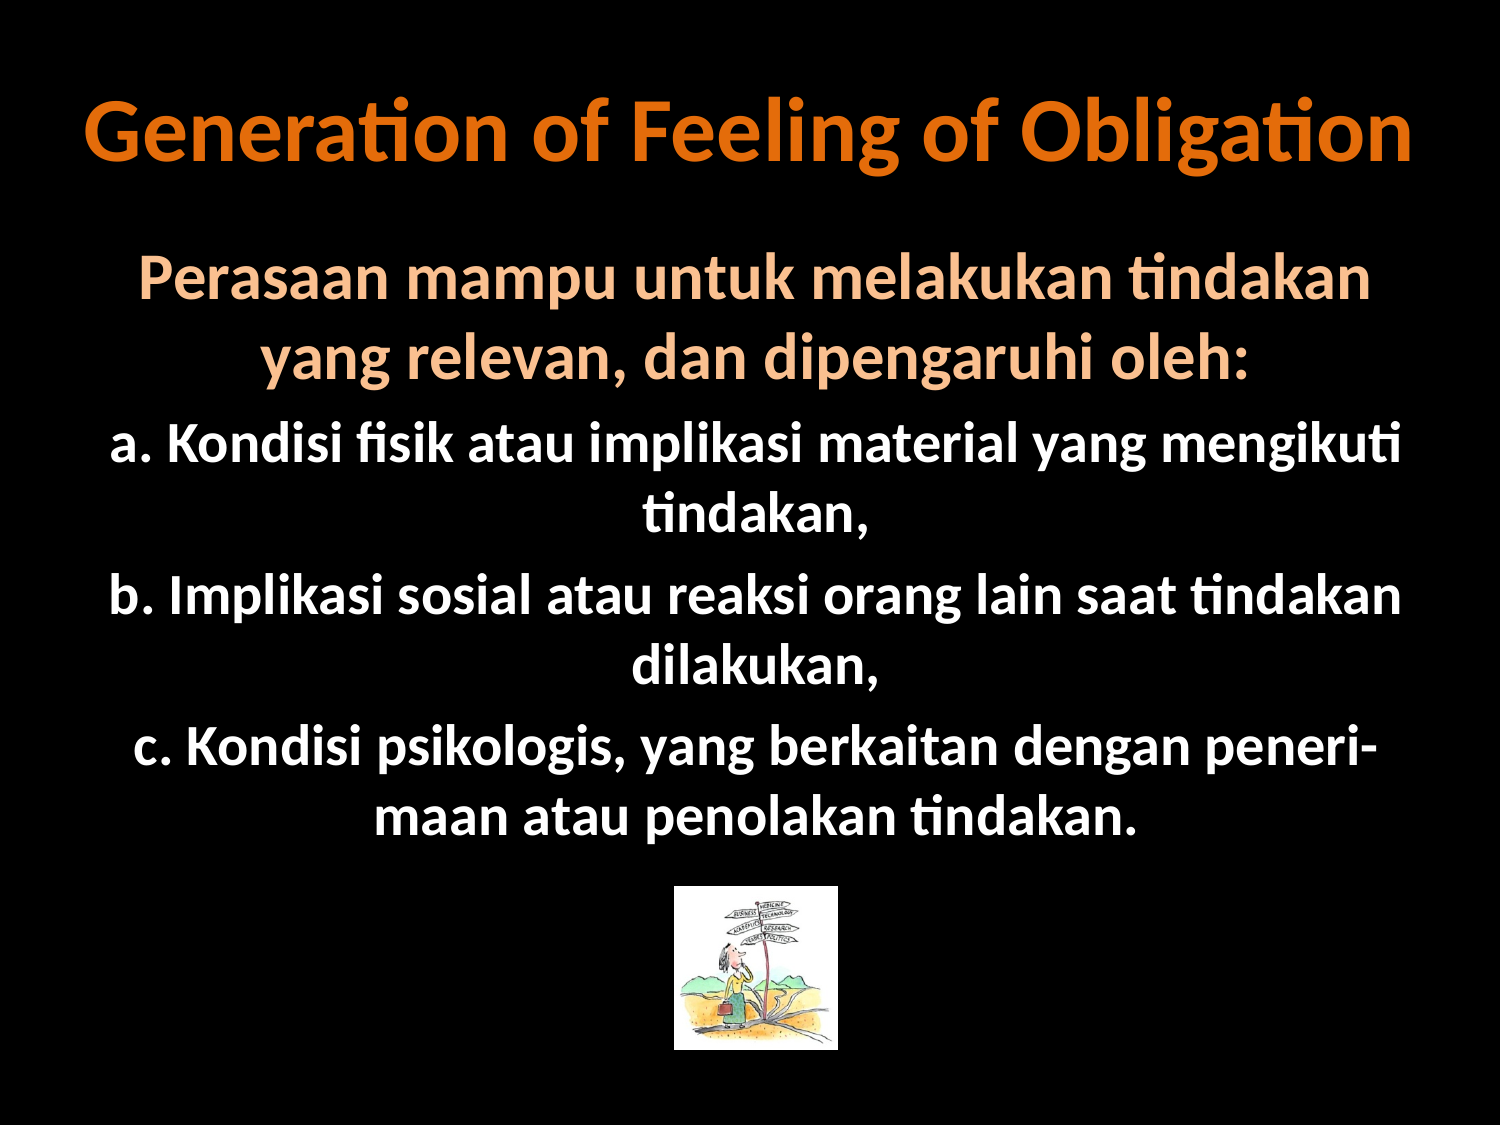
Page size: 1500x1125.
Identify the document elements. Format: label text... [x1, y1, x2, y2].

list Perasaan mampu untuk melakukan tindakan yang relevan, dan dipengaruhi oleh: Kondisi fisik atau implikasi material yang mengikuti tindakan, Implikasi sosial atau reaksi orang lain saat tindakan dilakukan, Kondisi psikologis, yang berkaitan dengan peneri-maan atau penolakan tindakan. [87, 224, 1425, 1038]
title Generation of Feeling of Obligation [62, 24, 1438, 225]
picture [673, 886, 838, 1051]
